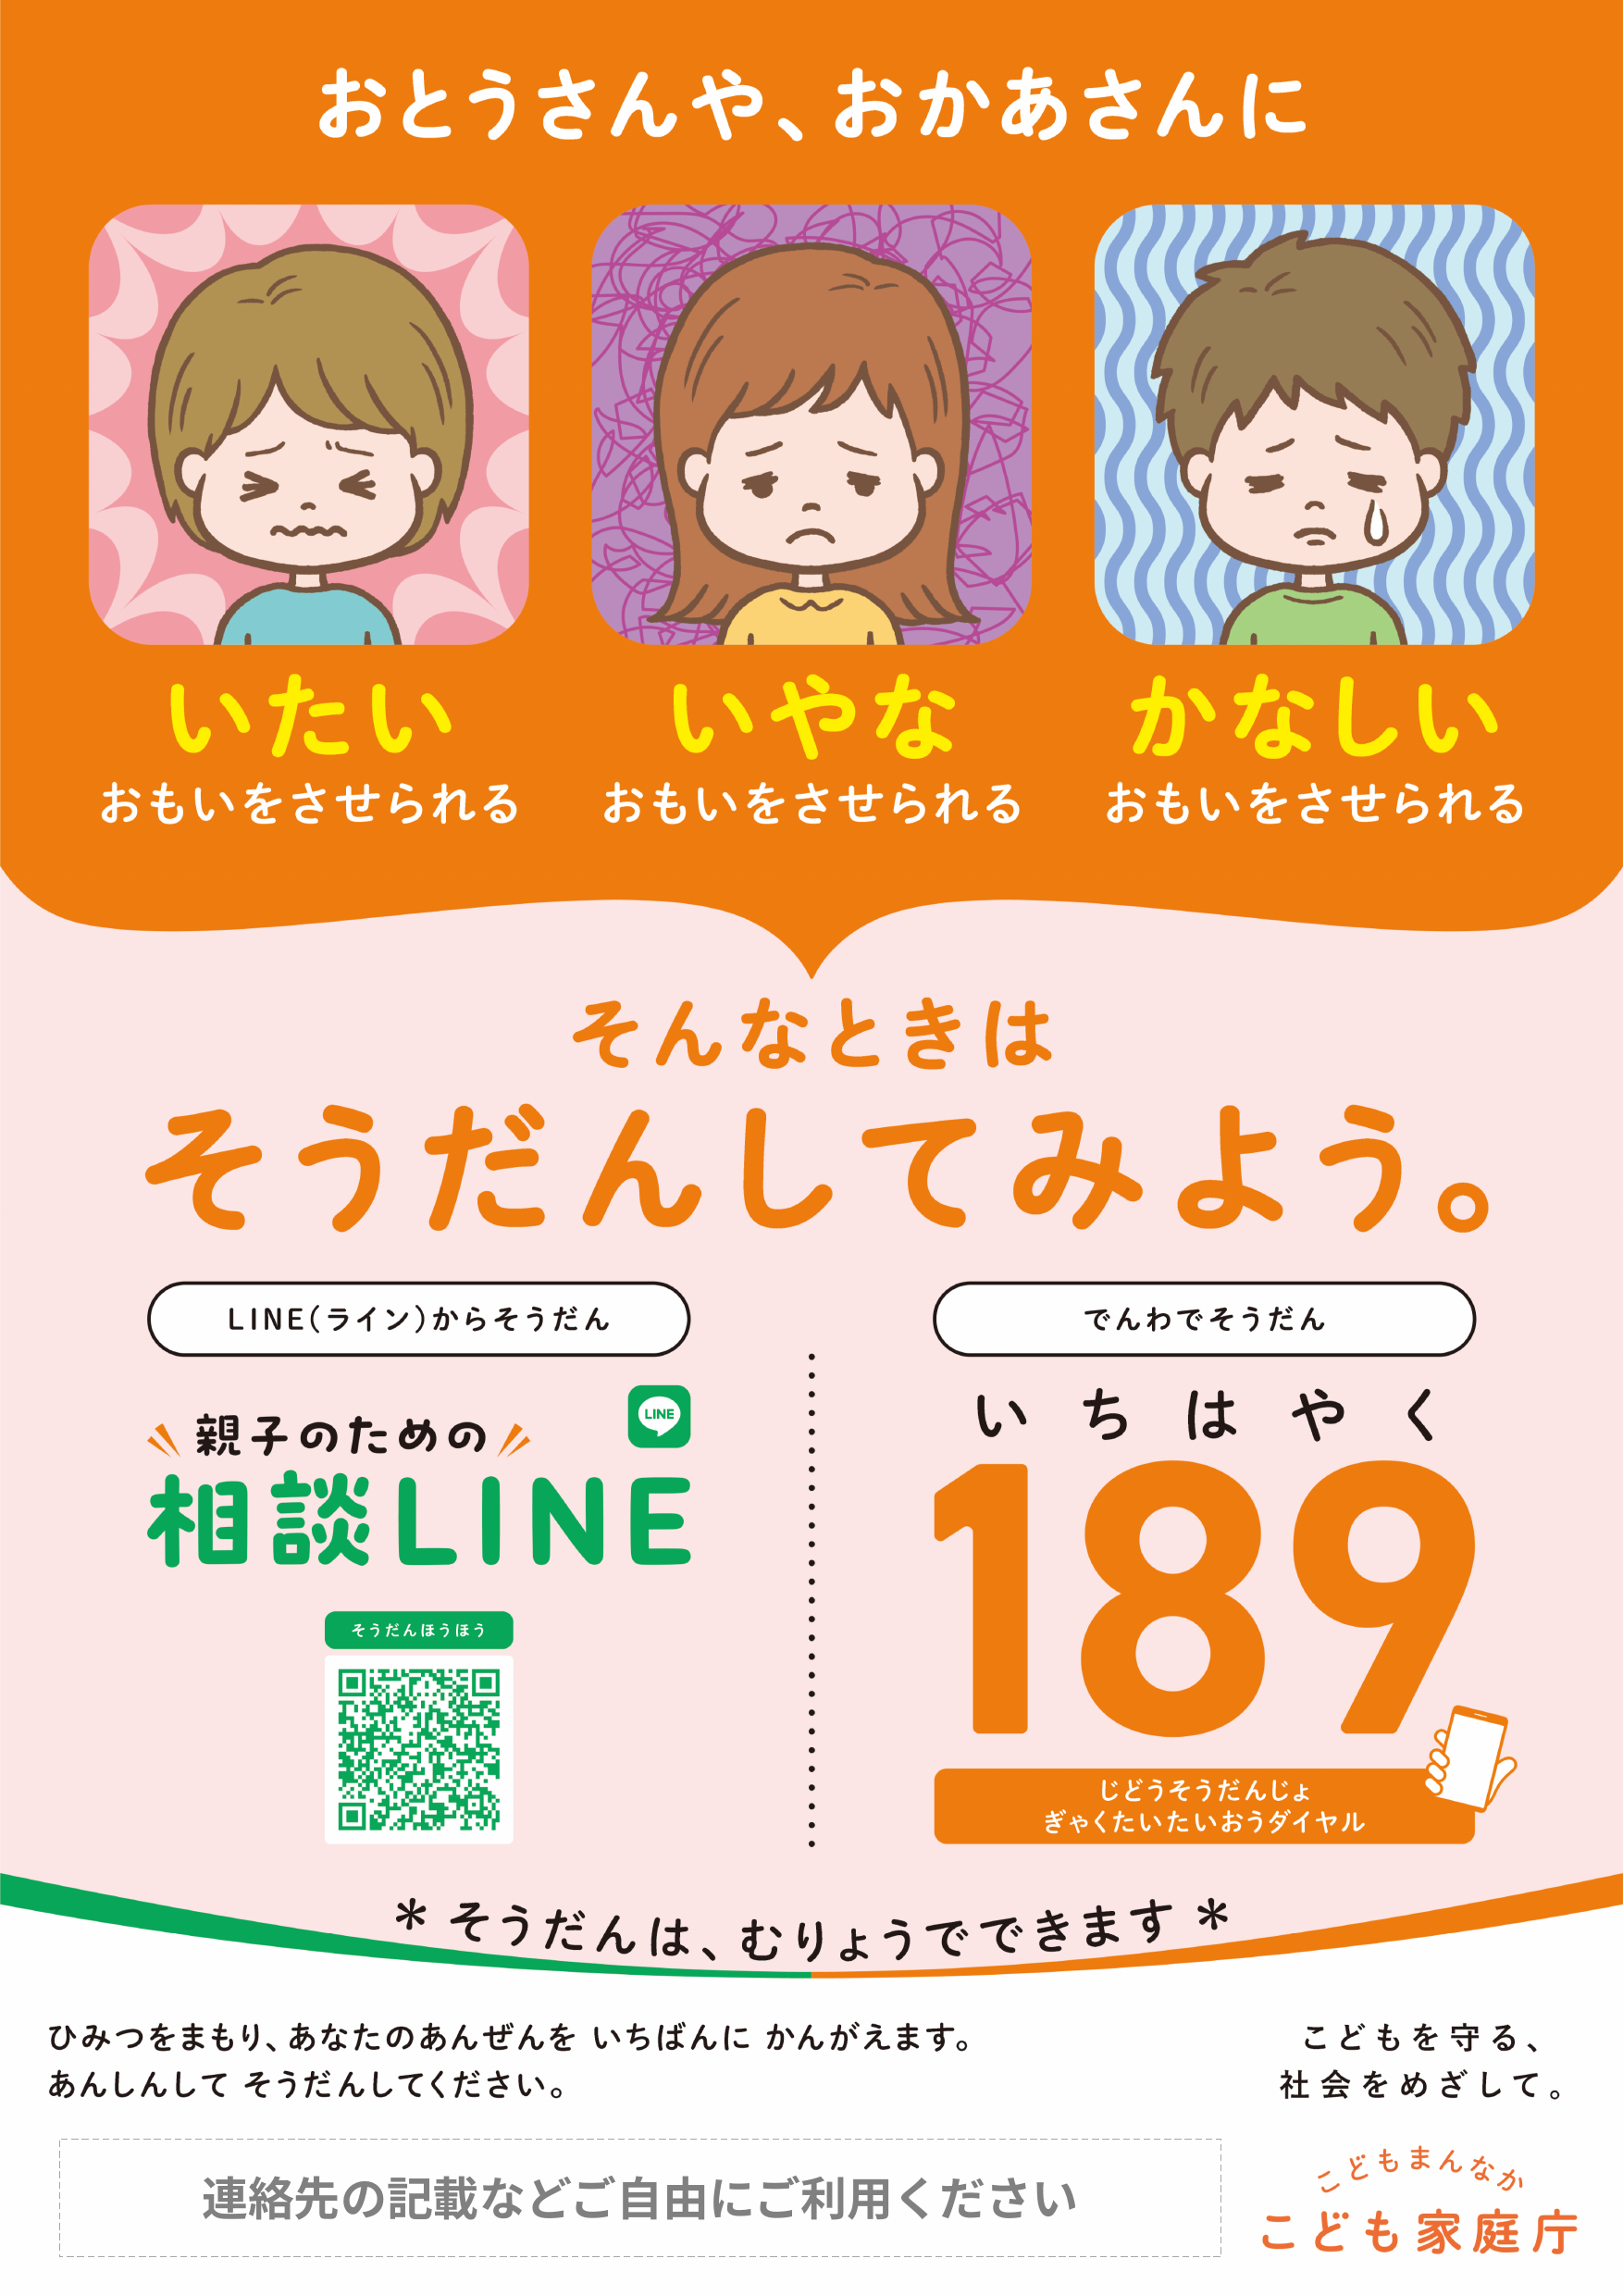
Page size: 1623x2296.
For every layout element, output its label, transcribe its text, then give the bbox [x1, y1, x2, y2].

text_box 連絡先の記載などご自由にご利用ください [59, 2139, 1221, 2257]
picture [0, 0, 1623, 2295]
